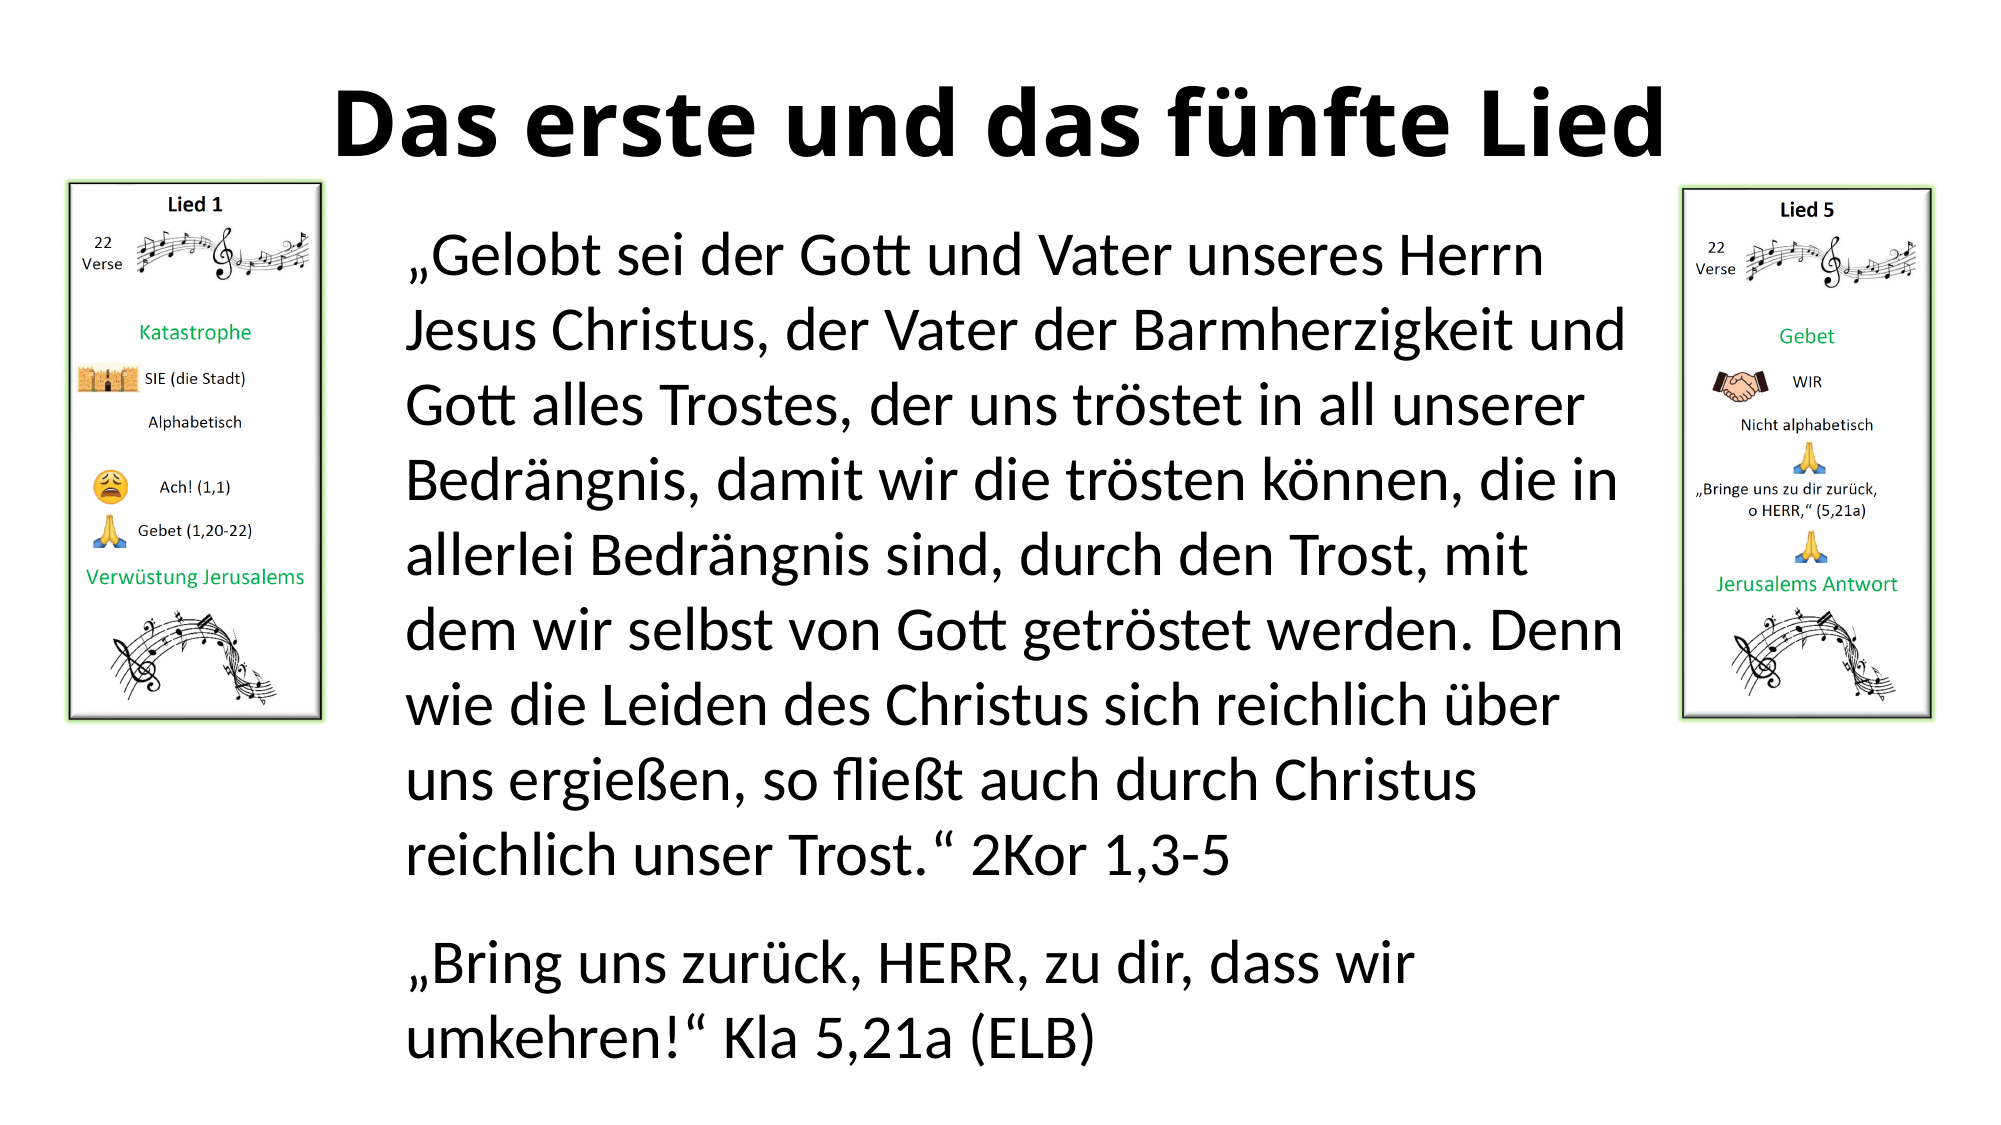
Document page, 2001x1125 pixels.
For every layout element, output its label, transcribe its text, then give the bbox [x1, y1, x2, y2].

title Das erste und das fünfte Lied [137, 59, 1863, 194]
picture [1673, 171, 1944, 731]
text_box „Gelobt sei der Gott und Vater unseres Herrn Jesus Christus, der Vater der Barmherzigkeit und Gott alles Trostes, der uns tröstet in all unserer Bedrängnis, damit wir die trösten können, die in allerlei Bedrängnis sind, durch den Trost, mit dem wir selbst von Gott getröstet werden. Denn wie die Leiden des Christus sich reichlich über uns ergießen, so fließt auch durch Christus reichlich unser Trost.“ 2Kor 1,3-5 [390, 205, 1662, 895]
picture [56, 171, 328, 731]
text_box „Bring uns zurück, HERR, zu dir, dass wir umkehren!“ Kla 5,21a (ELB) [390, 913, 1611, 1079]
